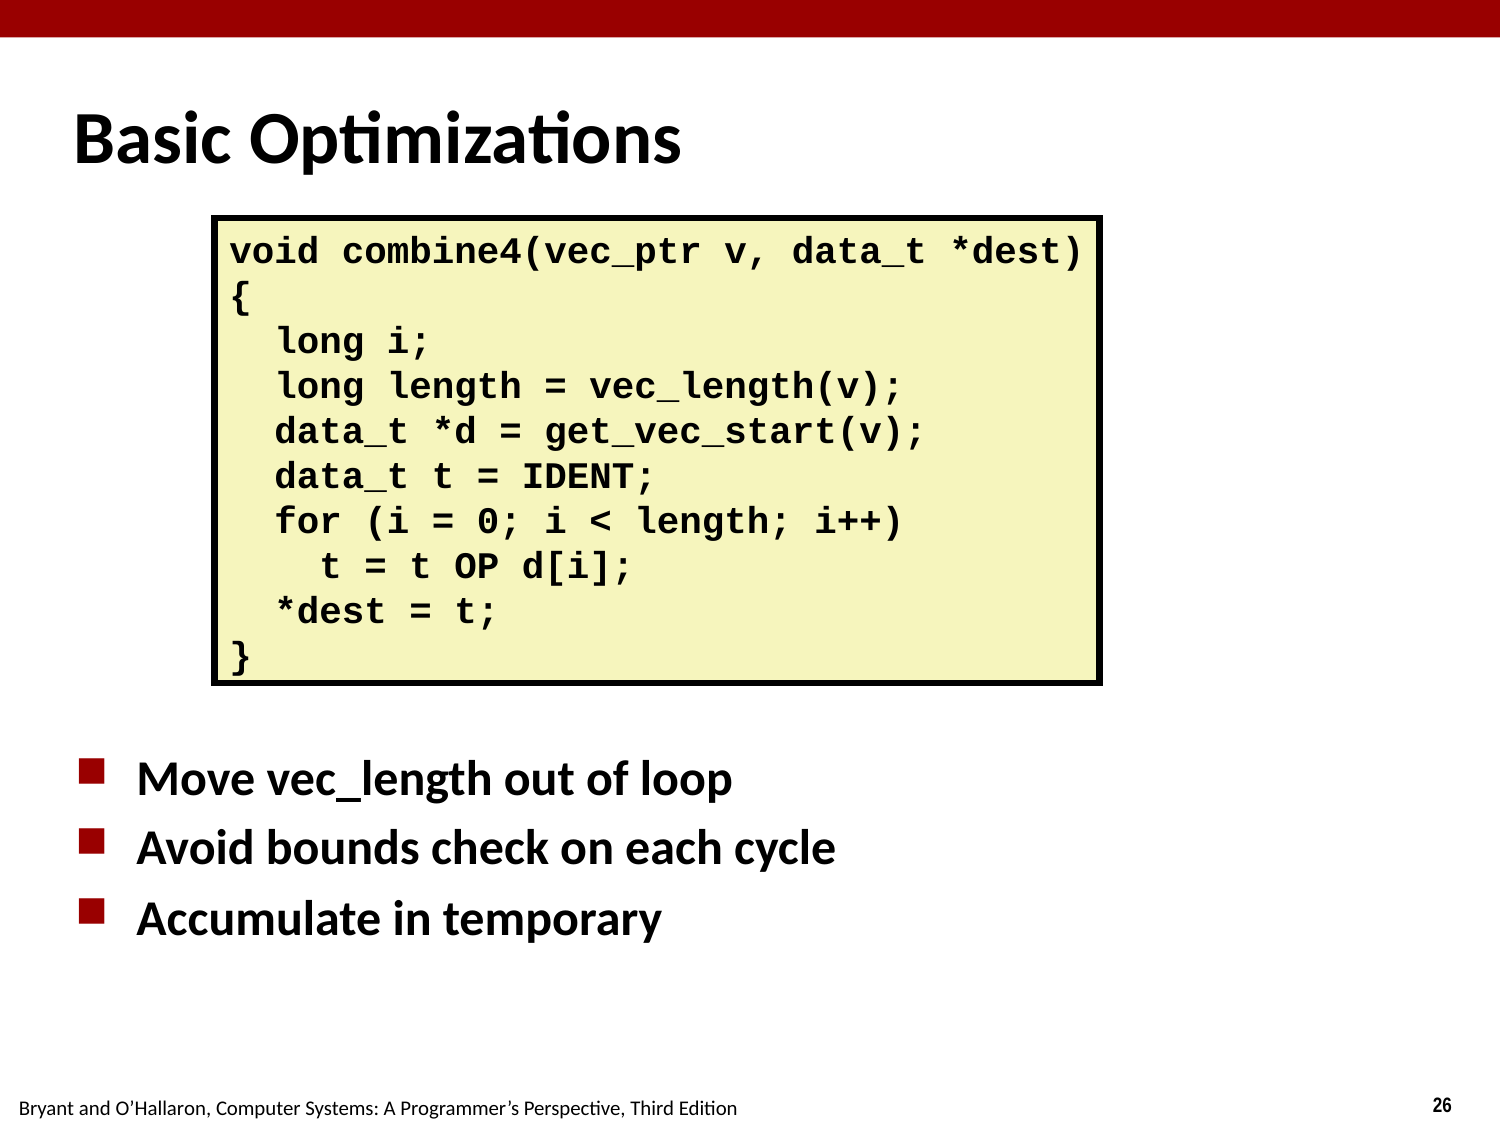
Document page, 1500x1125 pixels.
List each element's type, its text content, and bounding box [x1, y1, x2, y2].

list Move vec_length out of loop Avoid bounds check on each cycle Accumulate in temporary [64, 737, 1361, 1040]
title Basic Optimizations [58, 71, 1305, 197]
text_box void combine4(vec_ptr v, data_t *dest) { long i; long length = vec_length(v); data_t *d = get_vec_start(v); data_t t = IDENT; for (i = 0; i < length; i++) t = t OP d[i]; *dest = t; } [214, 218, 1100, 683]
